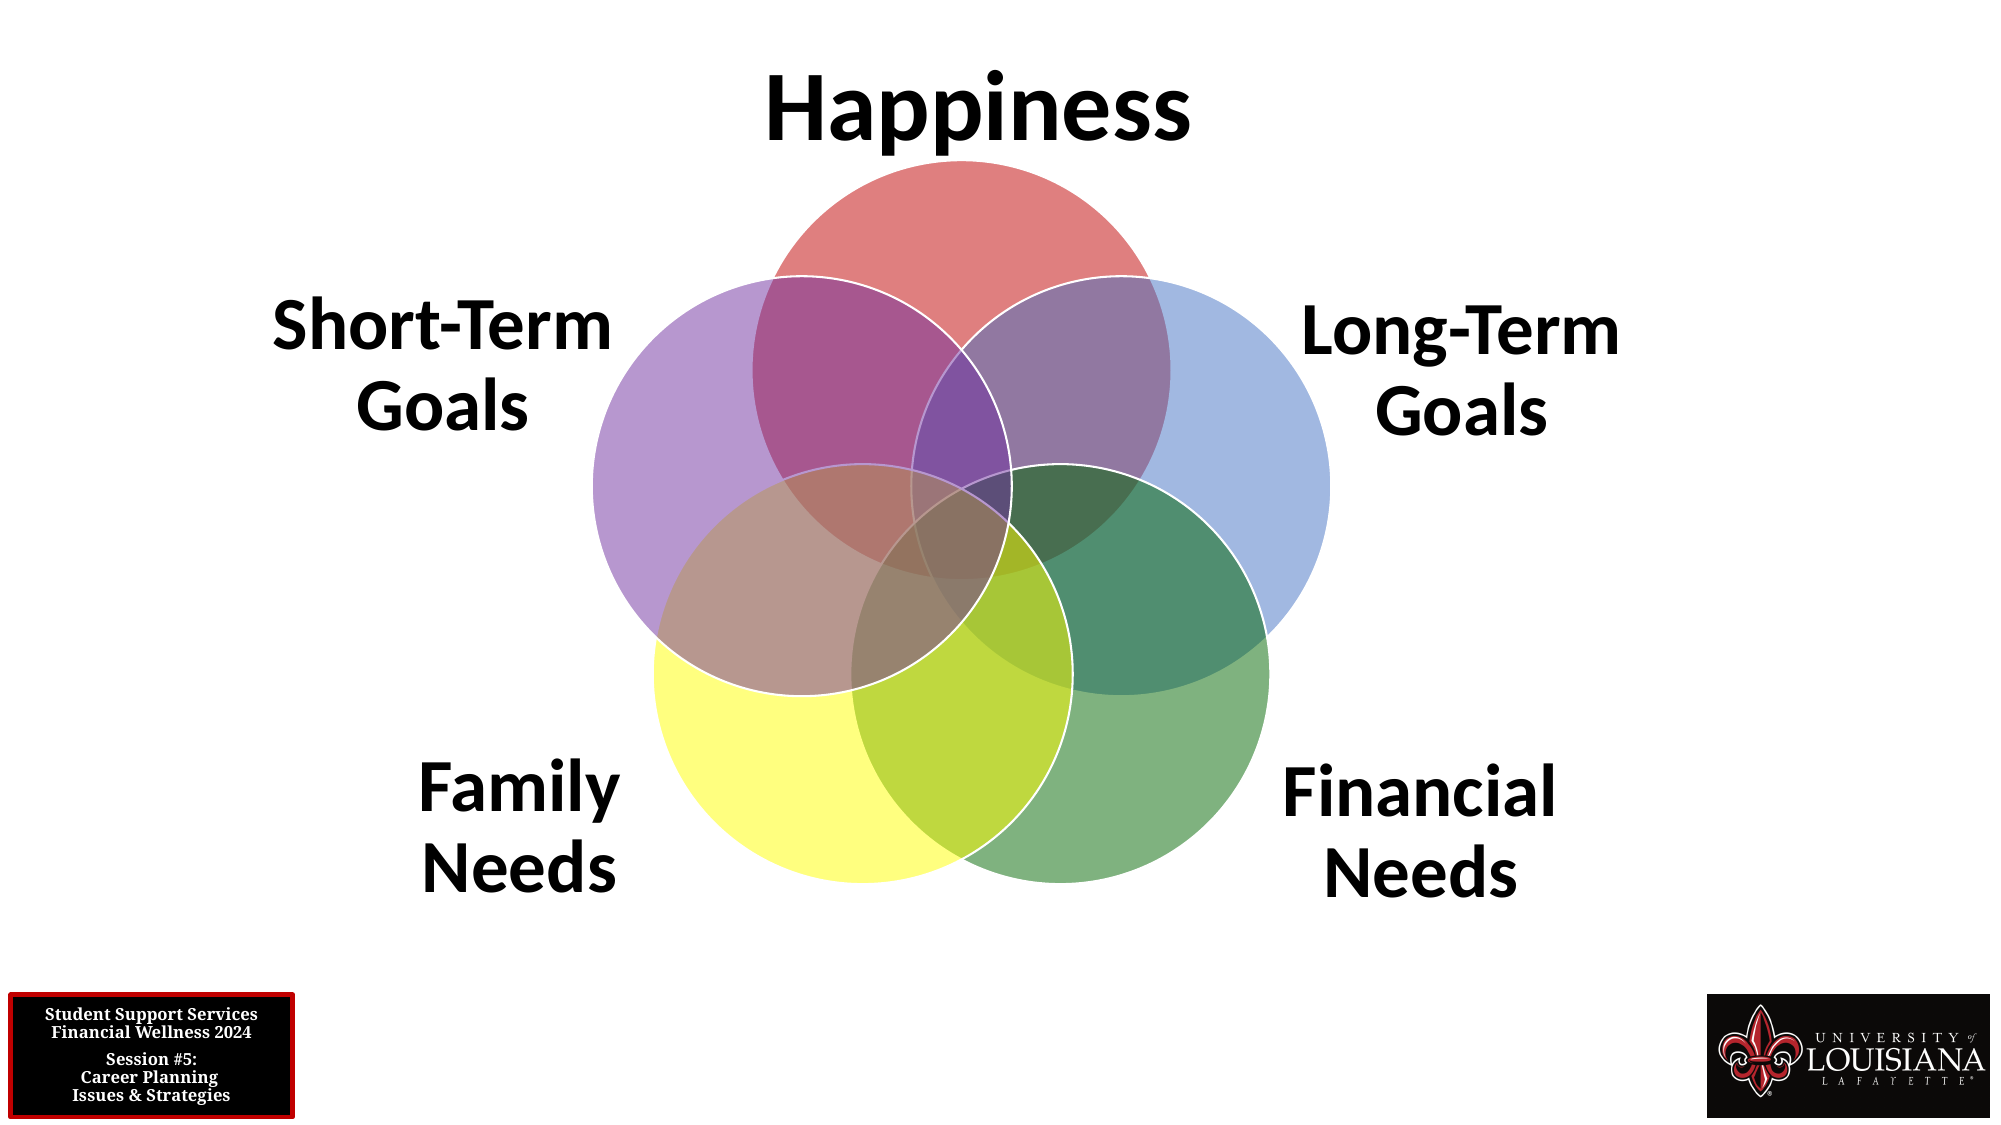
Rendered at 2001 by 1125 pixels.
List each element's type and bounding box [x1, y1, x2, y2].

picture [1707, 994, 1990, 1118]
text_box [61, 0, 1862, 1019]
